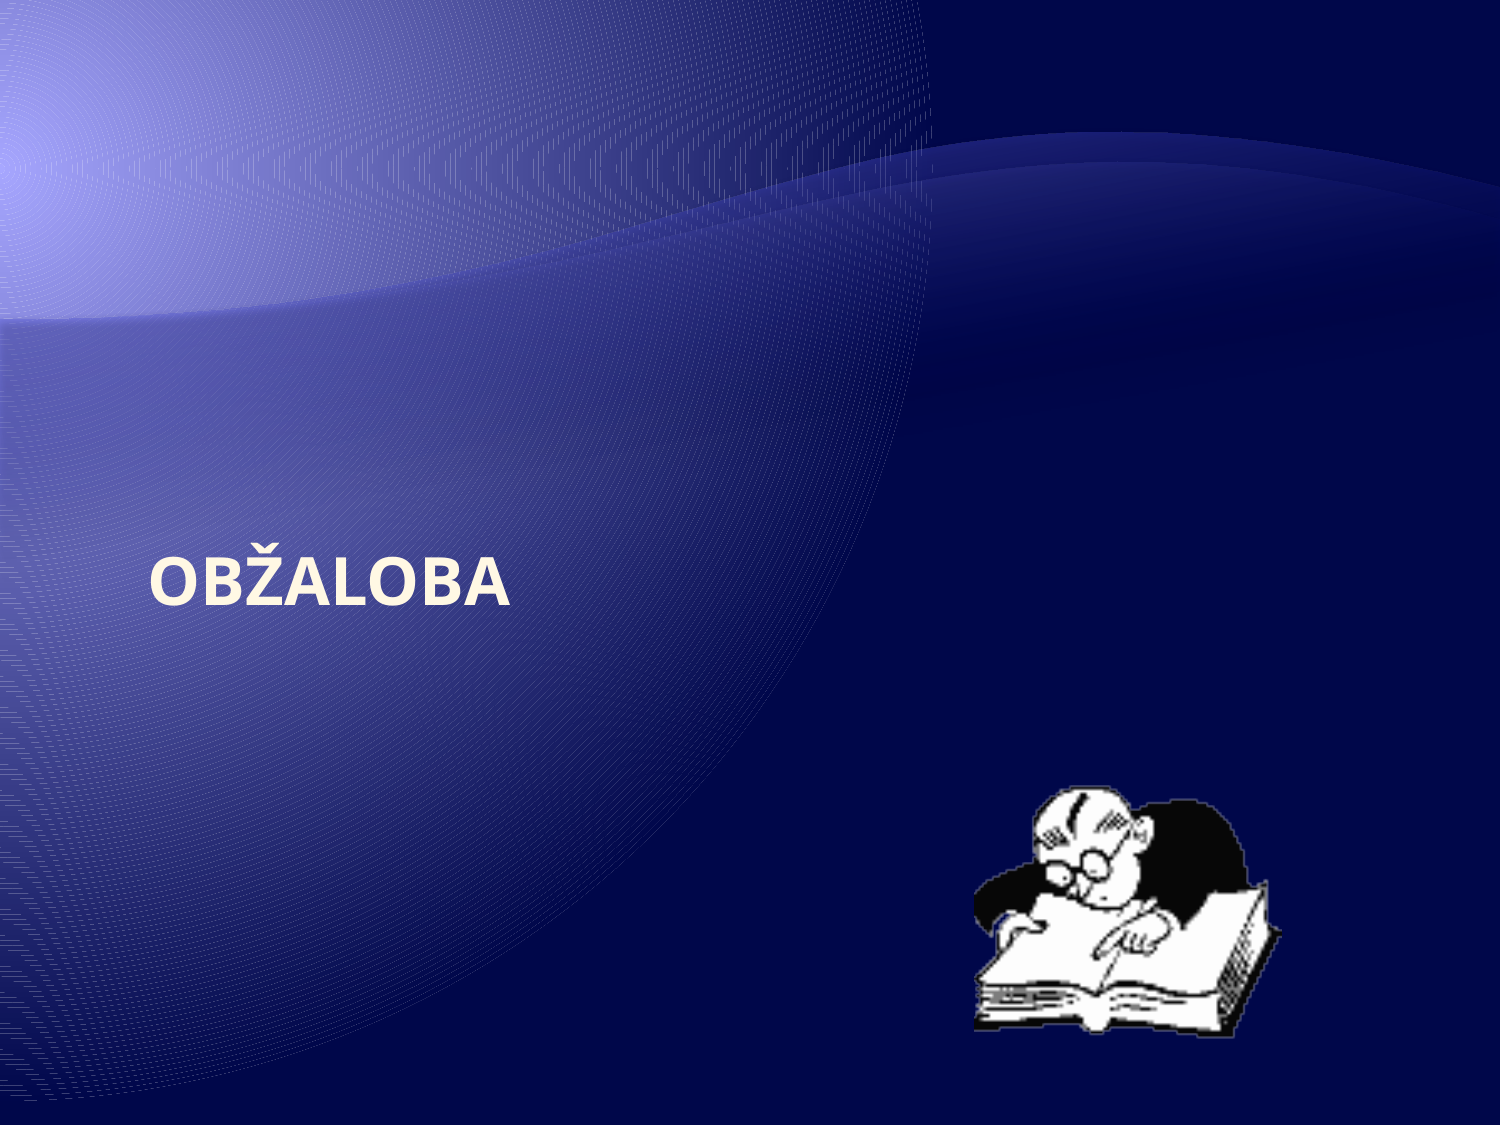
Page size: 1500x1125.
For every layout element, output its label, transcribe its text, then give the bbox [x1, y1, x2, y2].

title Obžaloba [147, 432, 1439, 621]
picture [974, 774, 1282, 1043]
